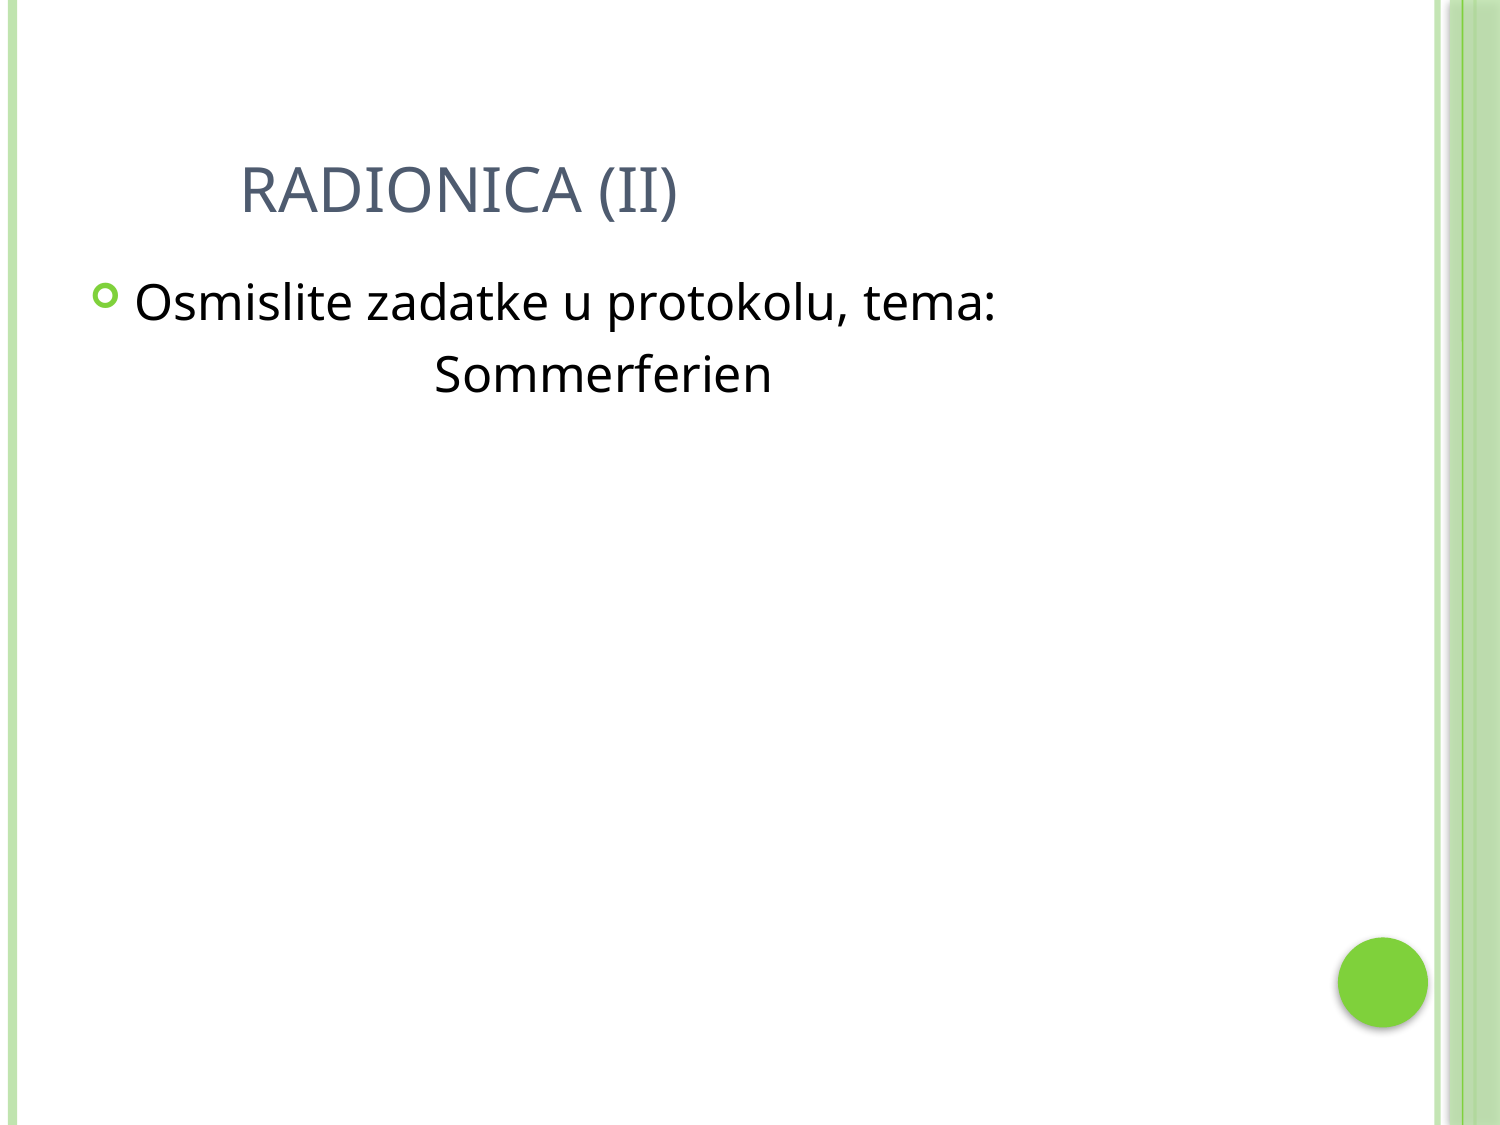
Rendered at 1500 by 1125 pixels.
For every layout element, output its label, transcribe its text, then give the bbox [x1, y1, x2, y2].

title Radionica (II) [75, 45, 1300, 233]
list Osmislite zadatke u protokolu, tema: Sommerferien [75, 262, 1300, 1062]
